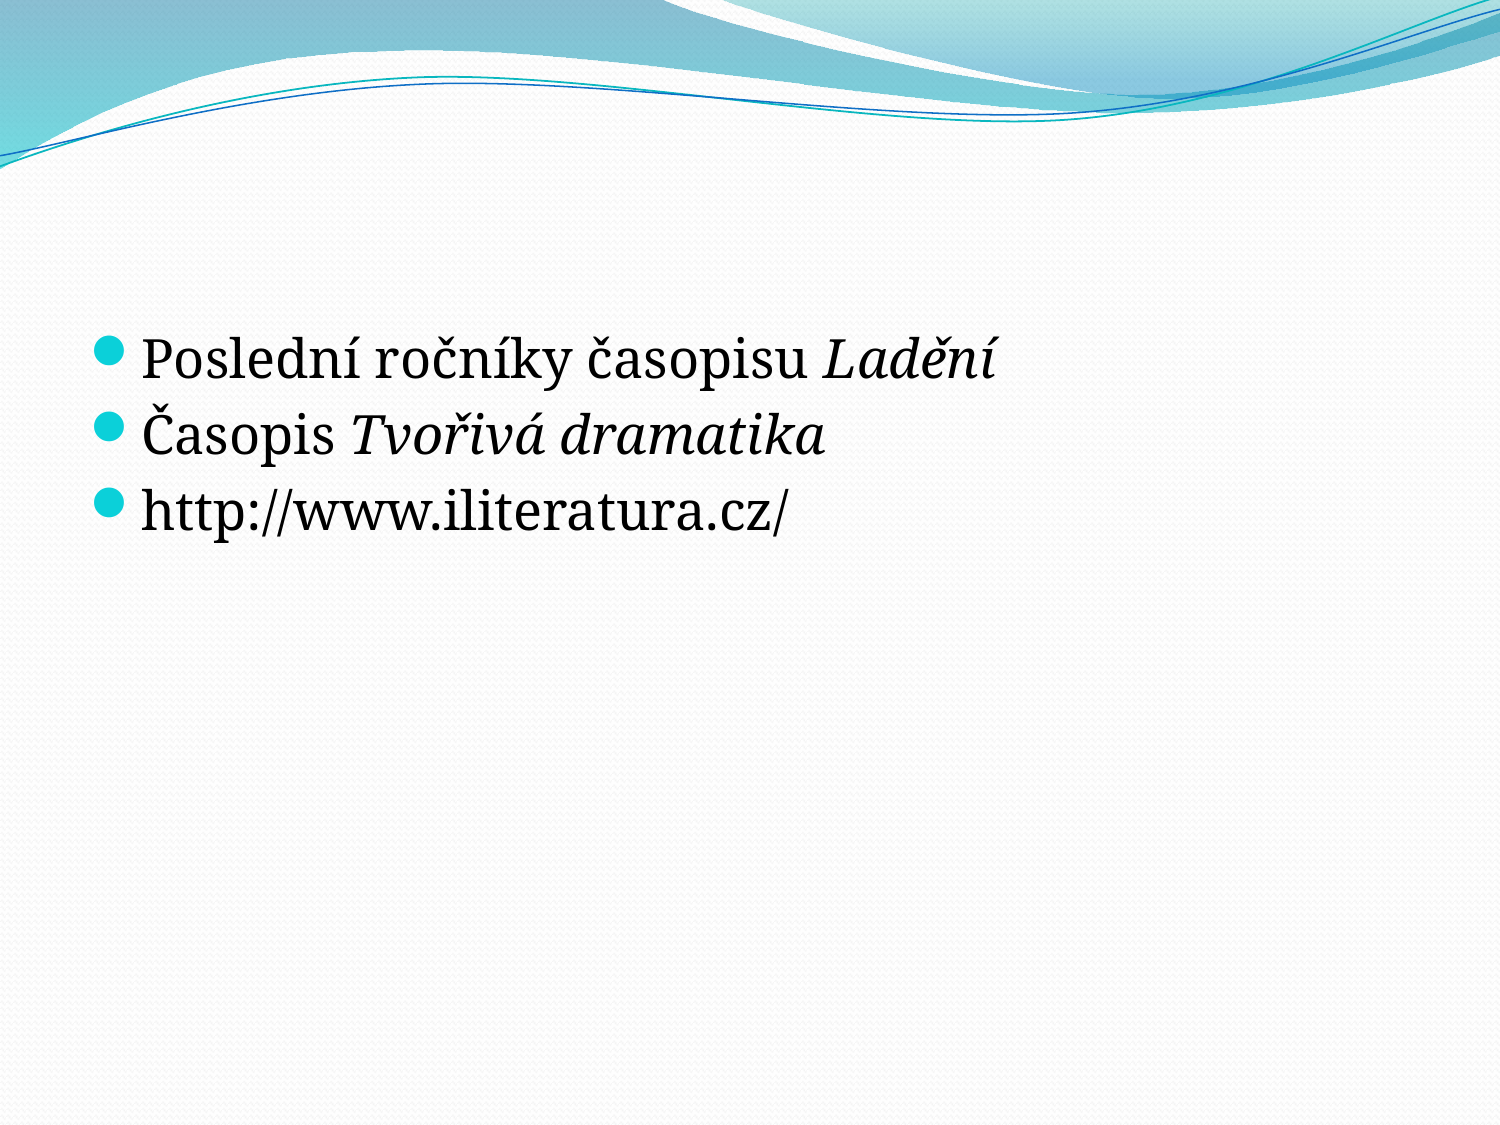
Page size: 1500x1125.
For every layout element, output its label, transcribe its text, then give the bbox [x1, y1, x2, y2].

list Poslední ročníky časopisu Ladění Časopis Tvořivá dramatika http://www.iliteratura.cz/ [75, 317, 1425, 1038]
